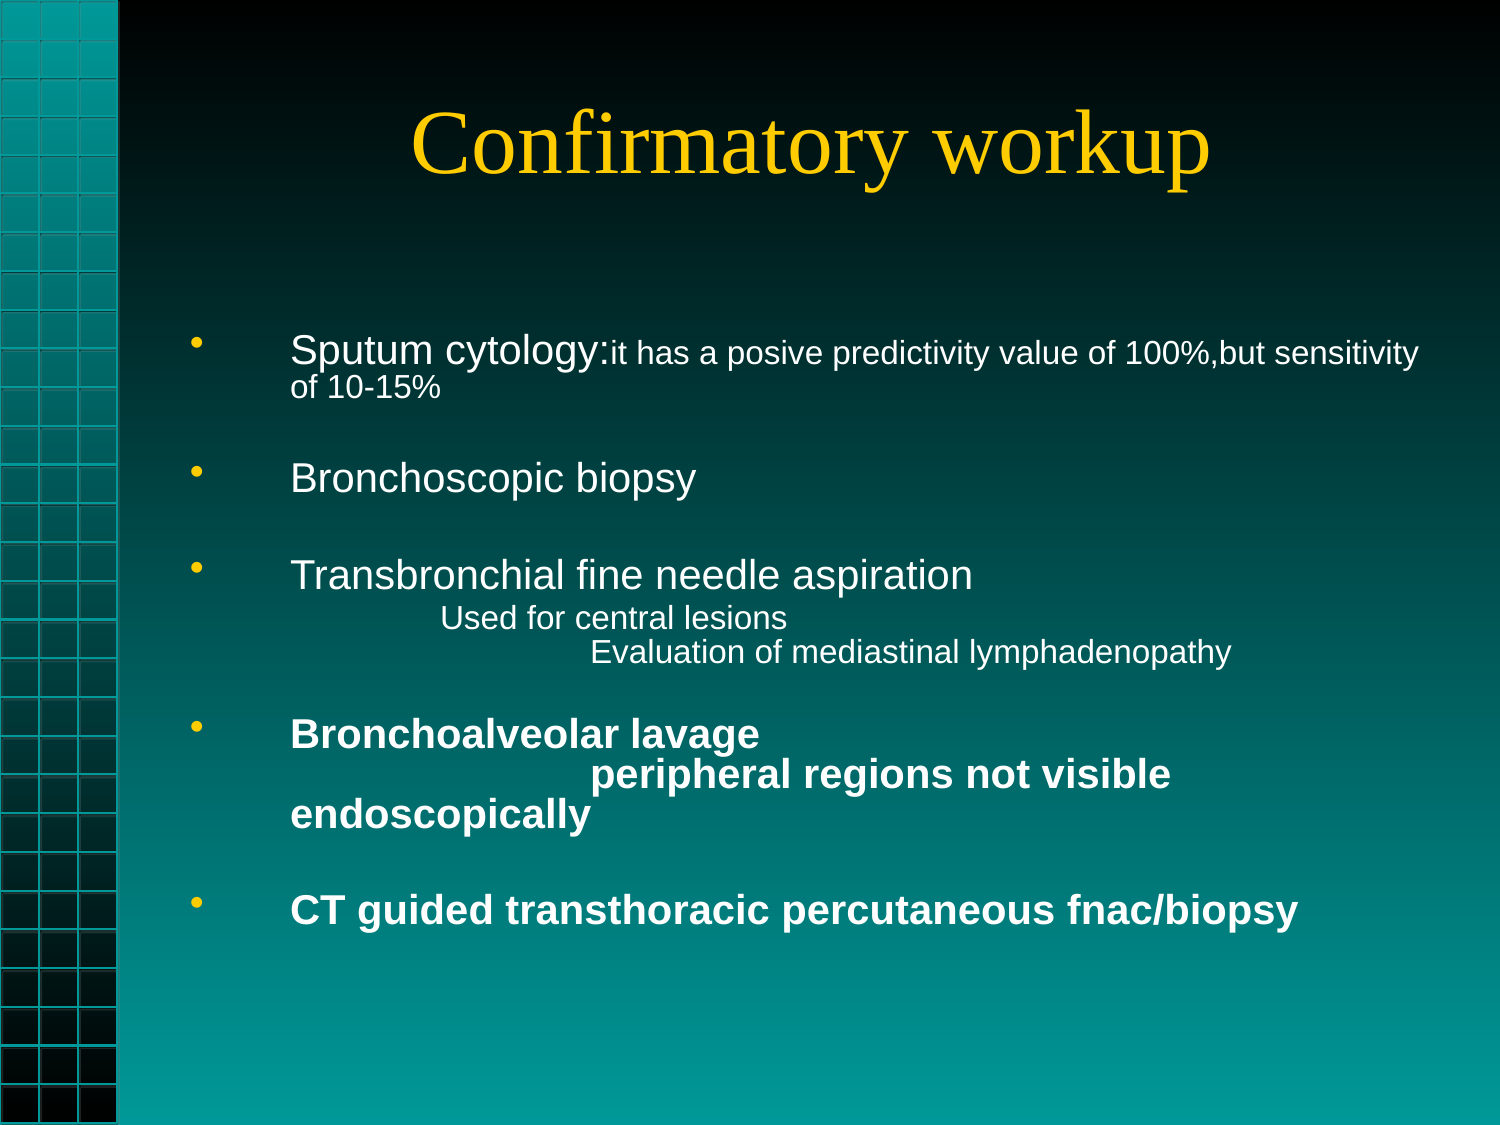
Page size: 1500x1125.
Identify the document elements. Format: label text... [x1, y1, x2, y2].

title Confirmatory workup [174, 96, 1451, 288]
list Sputum cytology:it has a posive predictivity value of 100%,but sensitivity of 10-15% Bronchoscopic biopsy Transbronchial fine needle aspiration Used for central lesions Evaluation of mediastinal lymphadenopathy Bronchoalveolar lavage peripheral regions not visible endoscopically CT guided transthoracic percutaneous fnac/biopsy [174, 324, 1444, 1004]
